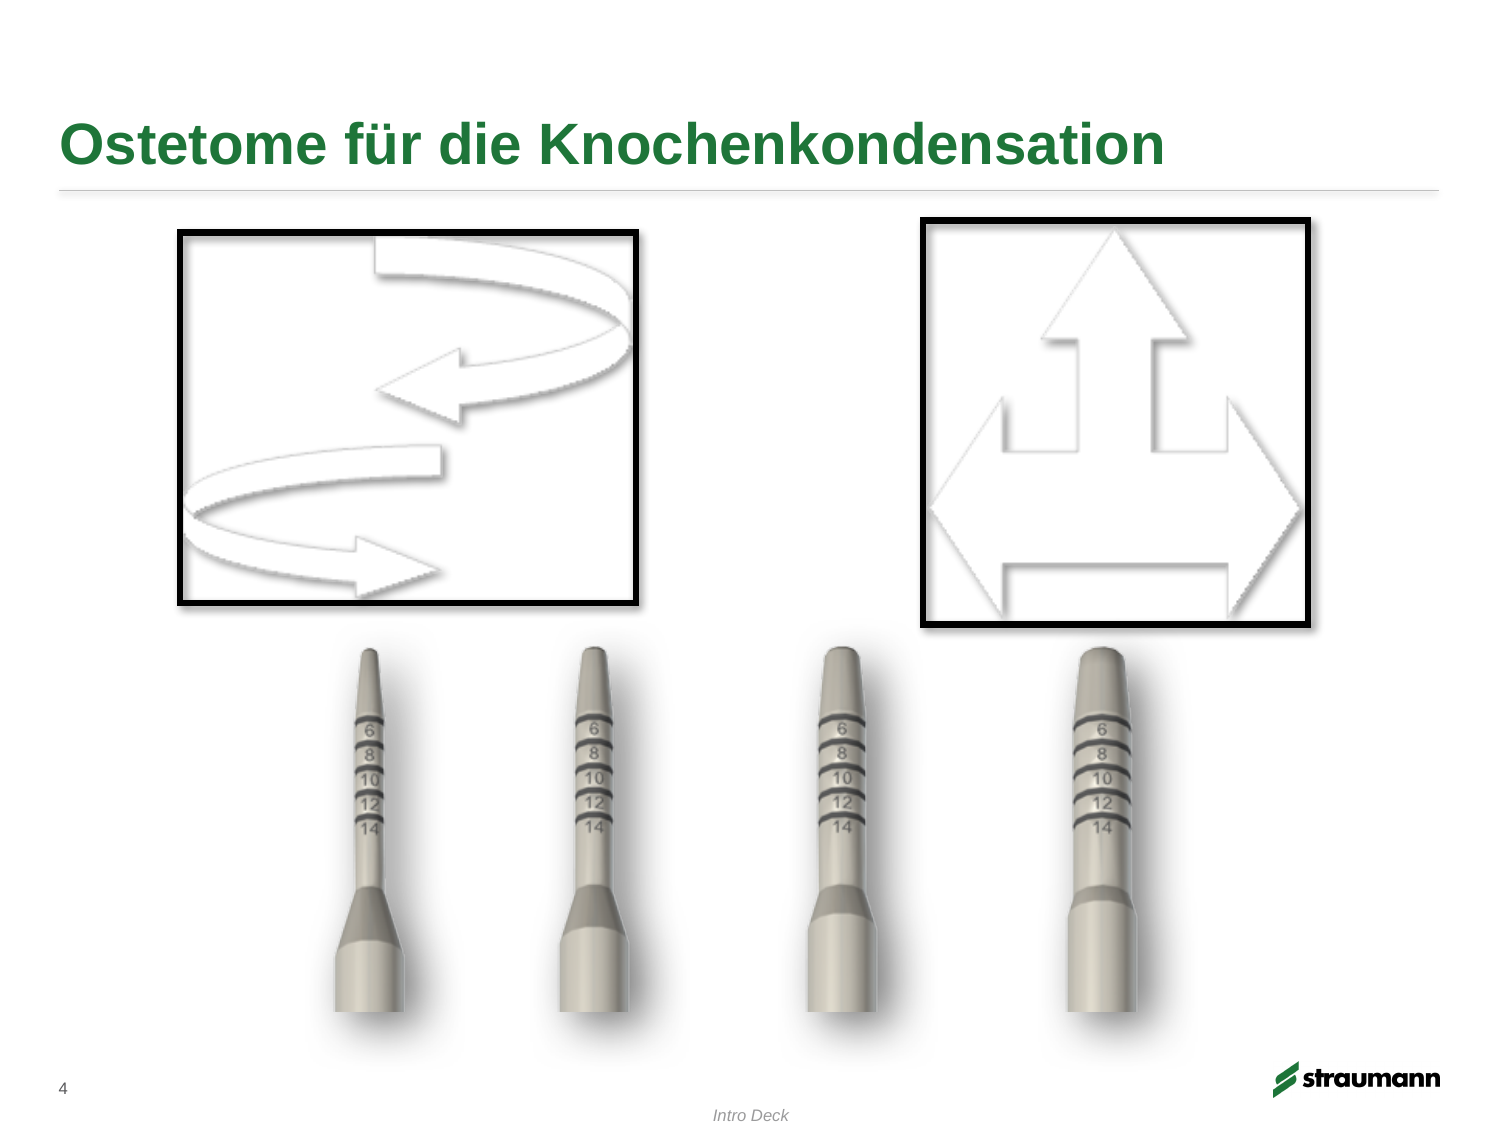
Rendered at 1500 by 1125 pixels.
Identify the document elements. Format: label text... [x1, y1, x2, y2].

title Ostetome für die Knochenkondensation [59, 34, 1438, 177]
footer Intro Deck [712, 1104, 790, 1125]
slide_number 4 [58, 1054, 135, 1099]
picture [182, 235, 633, 601]
picture [925, 223, 1306, 622]
picture [194, 645, 1276, 1012]
picture [1273, 1061, 1440, 1098]
